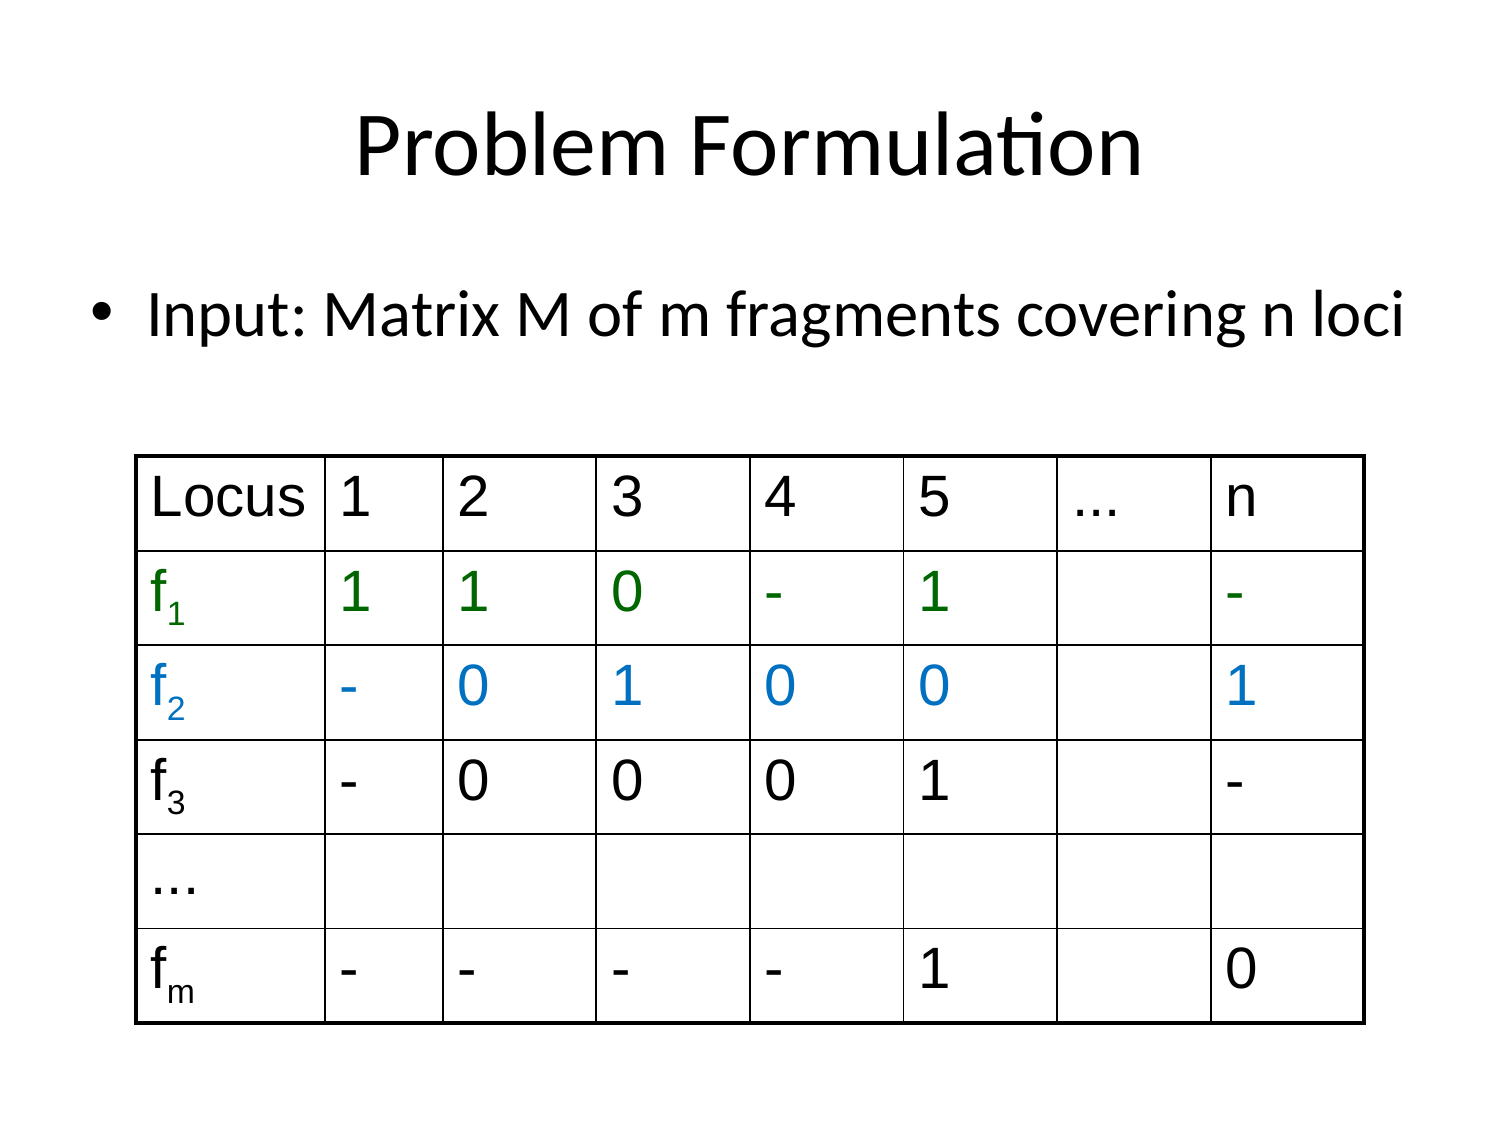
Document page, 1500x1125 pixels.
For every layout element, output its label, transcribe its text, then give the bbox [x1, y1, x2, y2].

table_header ... [1058, 458, 1210, 550]
table_header 1 [326, 458, 442, 550]
table_cell [444, 835, 595, 928]
table_cell 1 [904, 741, 1056, 833]
table_header n [1212, 458, 1362, 550]
table_cell [1058, 835, 1210, 928]
table_cell 0 [1212, 929, 1362, 1021]
table_cell 1 [444, 552, 595, 644]
table_cell 0 [597, 741, 749, 833]
table_cell - [1212, 552, 1362, 644]
table_cell fm [138, 929, 324, 1021]
table_header 2 [444, 458, 595, 550]
table_cell 0 [751, 741, 903, 833]
table_cell 0 [904, 646, 1056, 739]
table_cell 0 [597, 552, 749, 644]
table_cell - [751, 552, 903, 644]
table_cell 0 [444, 741, 595, 833]
table_cell [904, 835, 1056, 928]
table_cell - [326, 741, 442, 833]
table_cell - [326, 646, 442, 739]
table_cell [1058, 552, 1210, 644]
table_cell 0 [444, 646, 595, 739]
table_cell f2 [138, 646, 324, 739]
title Problem Formulation [74, 44, 1426, 233]
table_cell ... [138, 835, 324, 928]
table_cell - [326, 929, 442, 1021]
table_cell - [1212, 741, 1362, 833]
table_cell [1058, 929, 1210, 1021]
table_cell [751, 835, 903, 928]
table_cell [1058, 741, 1210, 833]
list Input: Matrix M of m fragments covering n loci [74, 262, 1426, 457]
table_cell - [751, 929, 903, 1021]
table_cell 1 [326, 552, 442, 644]
table_cell - [597, 929, 749, 1021]
table_cell f1 [138, 552, 324, 644]
table_header 4 [751, 458, 903, 550]
table_cell 1 [597, 646, 749, 739]
table_header Locus [138, 458, 324, 550]
table_cell 1 [904, 552, 1056, 644]
table_cell [326, 835, 442, 928]
table_cell f3 [138, 741, 324, 833]
table_cell [1212, 835, 1362, 928]
table_header 3 [597, 458, 749, 550]
table_header 5 [904, 458, 1056, 550]
table_cell [1058, 646, 1210, 739]
table_cell [597, 835, 749, 928]
table_cell - [444, 929, 595, 1021]
table_cell 0 [751, 646, 903, 739]
table_cell 1 [904, 929, 1056, 1021]
table_cell 1 [1212, 646, 1362, 739]
